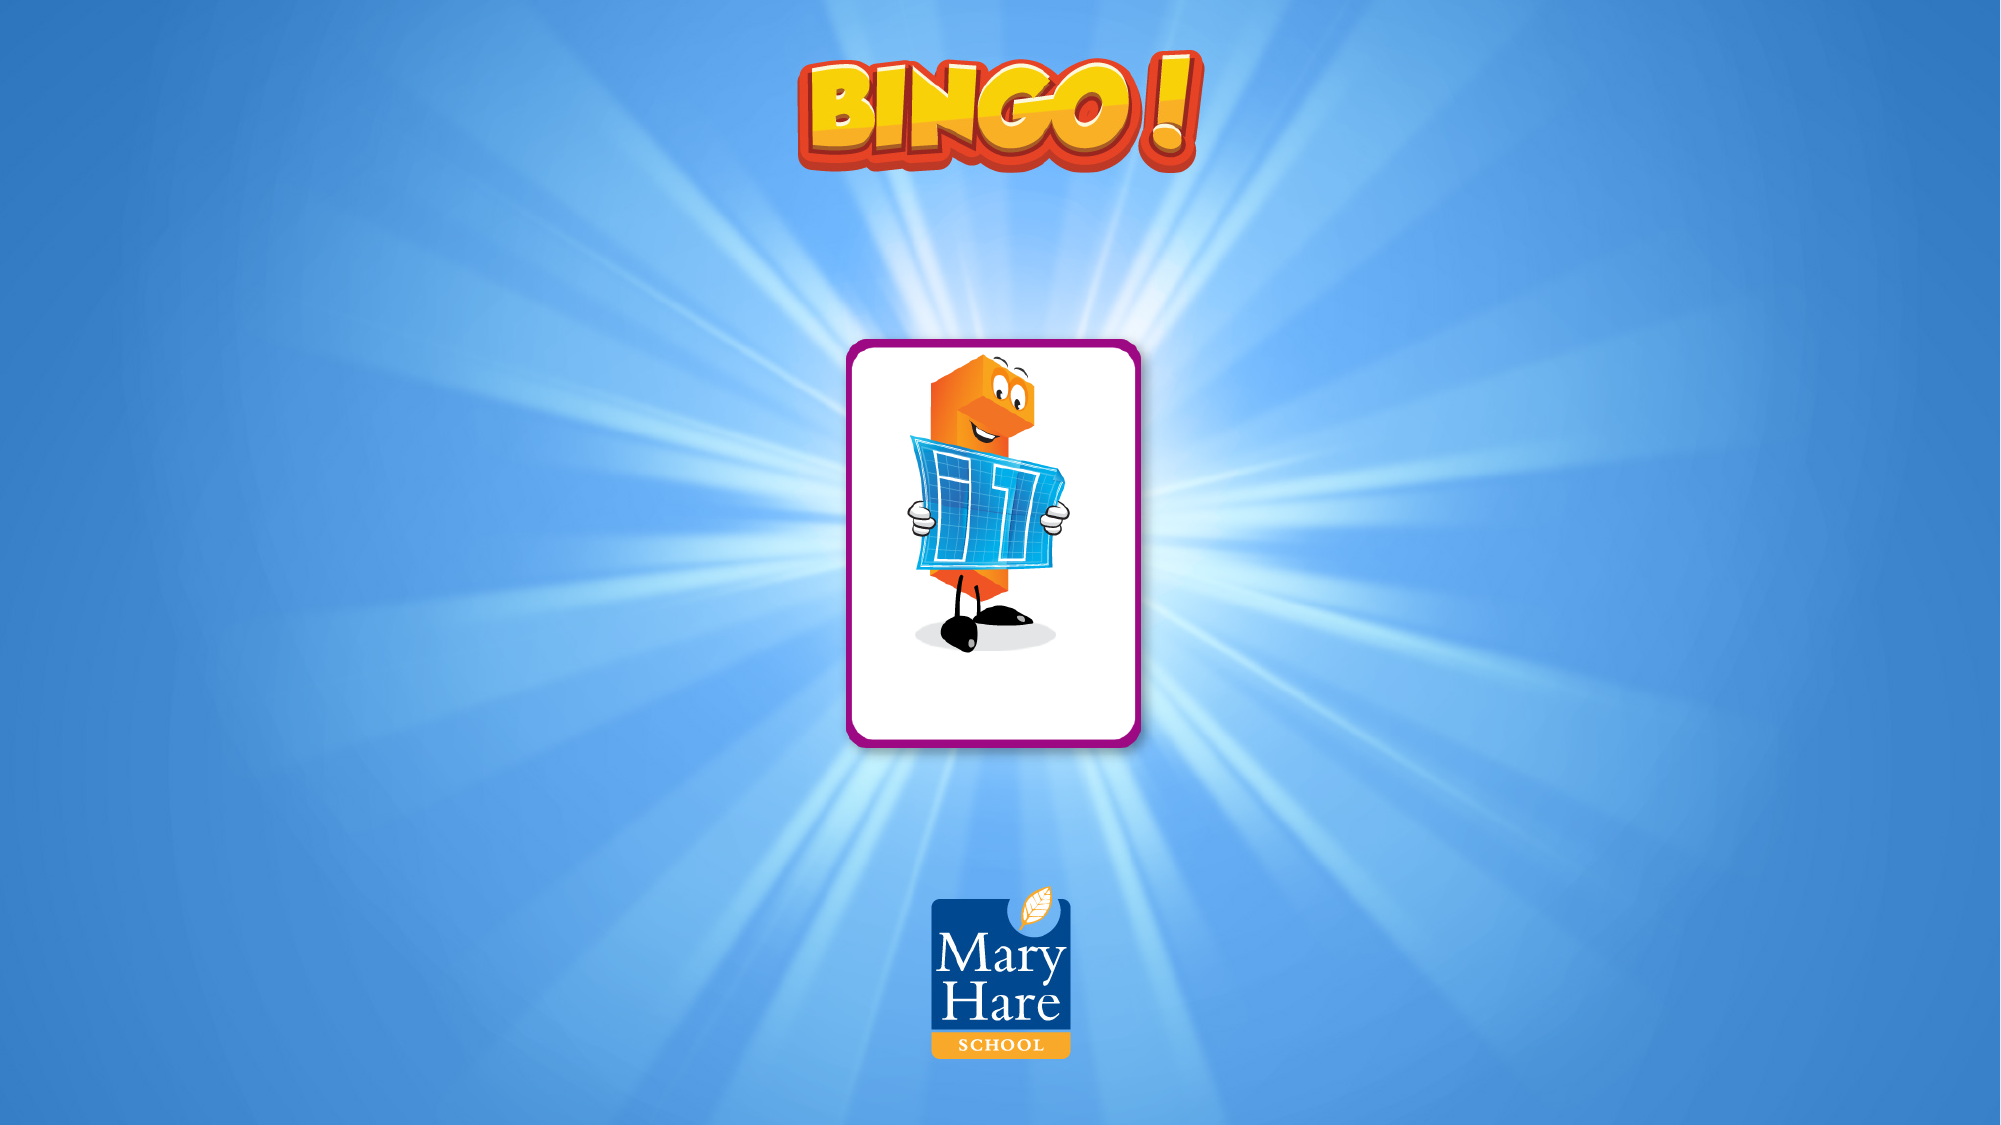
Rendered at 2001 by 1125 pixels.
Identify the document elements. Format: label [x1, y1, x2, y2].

picture [0, 0, 2001, 1125]
text_box [826, 313, 1168, 771]
